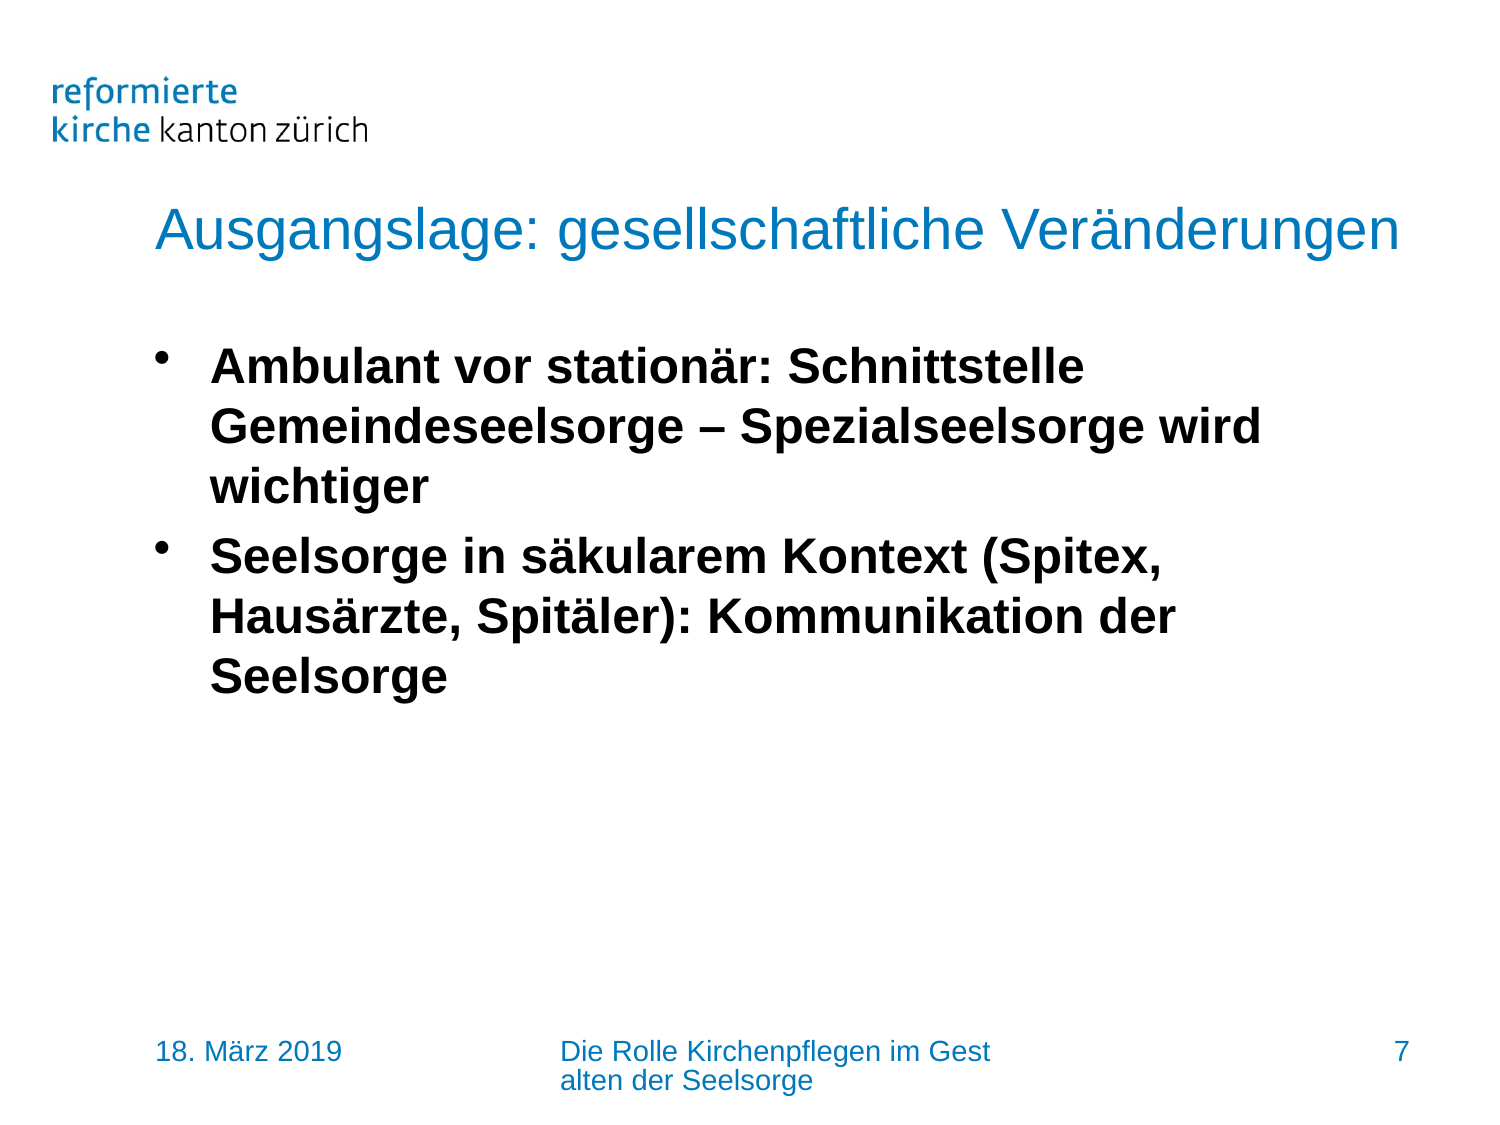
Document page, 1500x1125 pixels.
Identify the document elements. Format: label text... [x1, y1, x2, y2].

footer Die Rolle Kirchenpflegen im Gestalten der Seelsorge [545, 1024, 1021, 1103]
slide_number 18. März 2019 [140, 1024, 491, 1103]
title Ausgangslage: gesellschaftliche Veränderungen [139, 149, 1430, 303]
slide_number 7 [1074, 1024, 1425, 1103]
list Ambulant vor stationär: Schnittstelle Gemeindeseelsorge – Spezialseelsorge wird wichtiger Seelsorge in säkularem Kontext (Spitex, Hausärzte, Spitäler): Kommunikation der Seelsorge [138, 326, 1426, 1005]
picture [53, 76, 367, 142]
